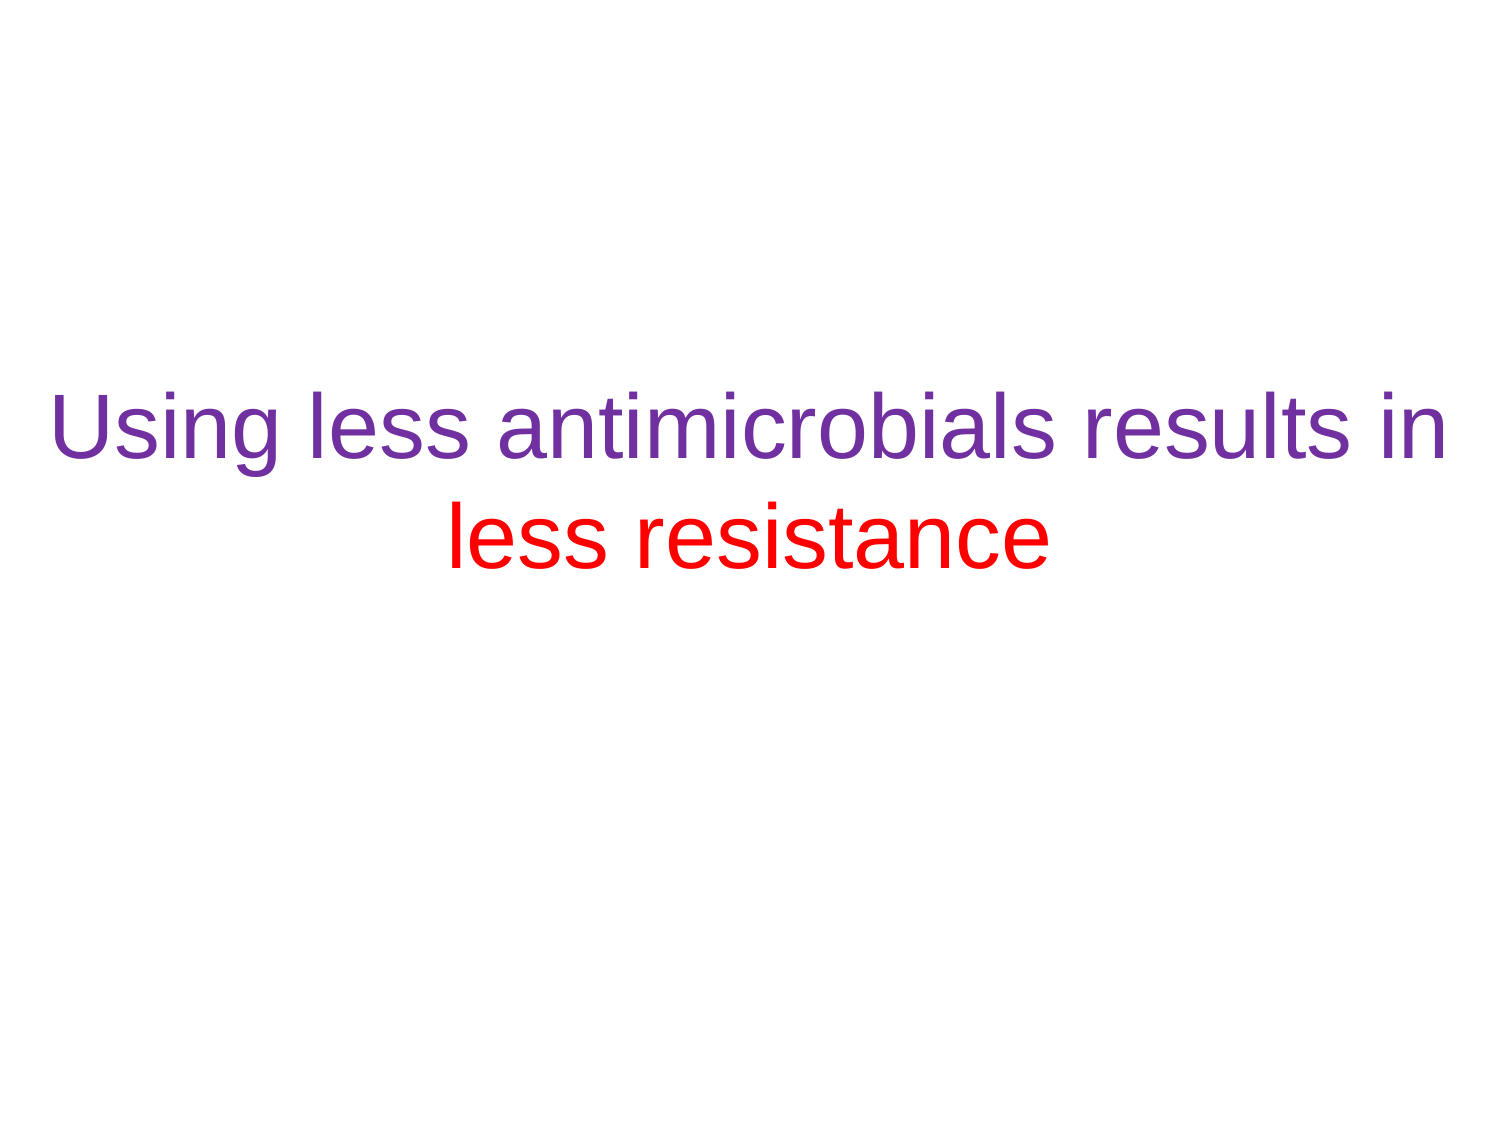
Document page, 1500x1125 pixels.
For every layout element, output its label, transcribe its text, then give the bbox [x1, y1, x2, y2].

text_box Using less antimicrobials results in less resistance [0, 361, 1500, 593]
